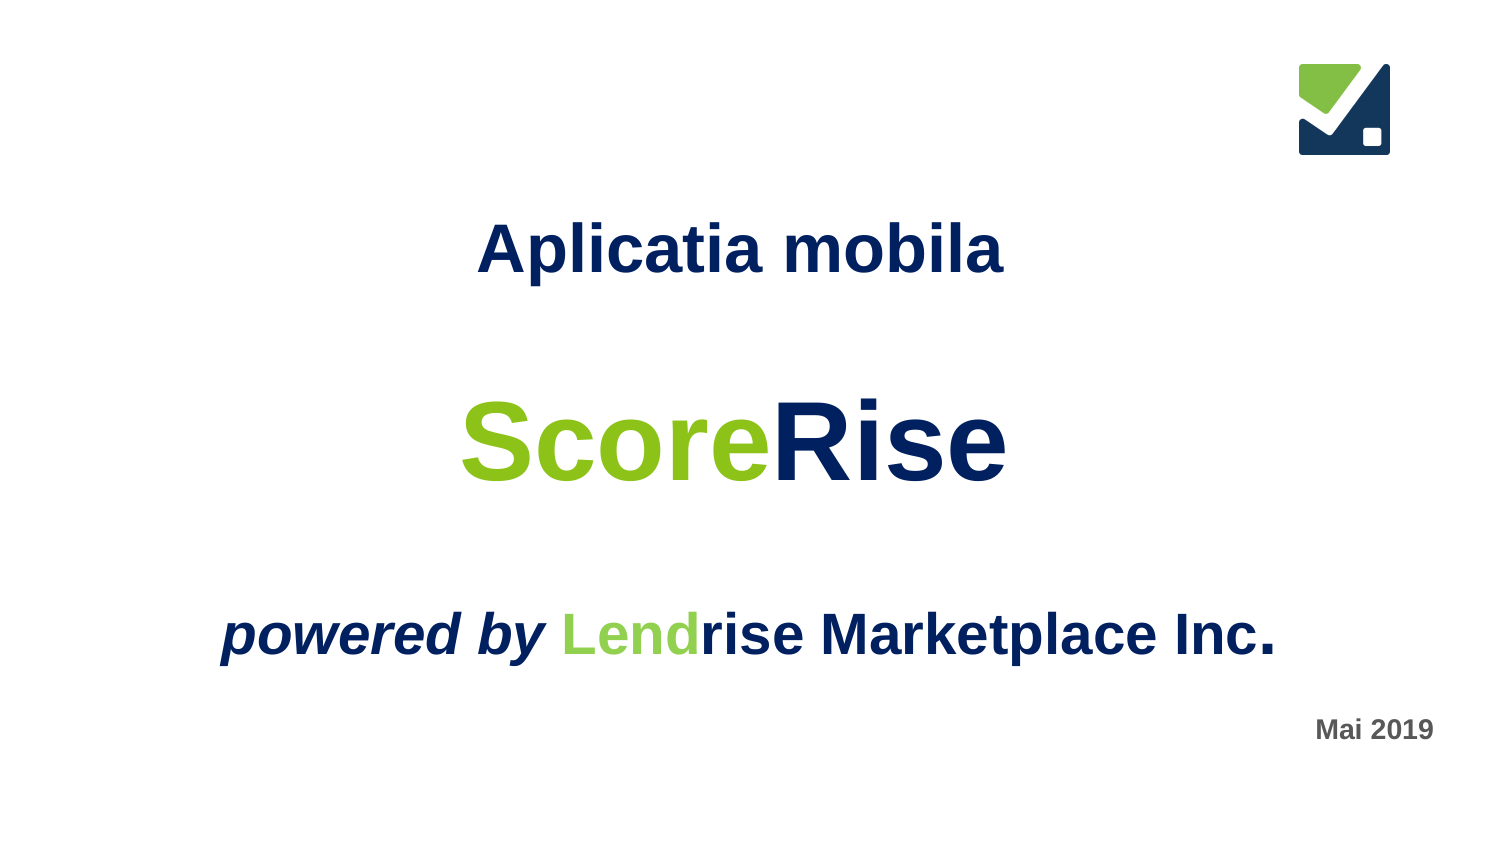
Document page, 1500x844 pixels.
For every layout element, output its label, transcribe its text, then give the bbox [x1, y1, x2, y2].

picture [1299, 64, 1390, 155]
text_box Aplicatia mobila ScoreRise powered by Lendrise Marketplace Inc. [51, 188, 1449, 734]
subtitle Mai 2019 [50, 695, 1450, 788]
